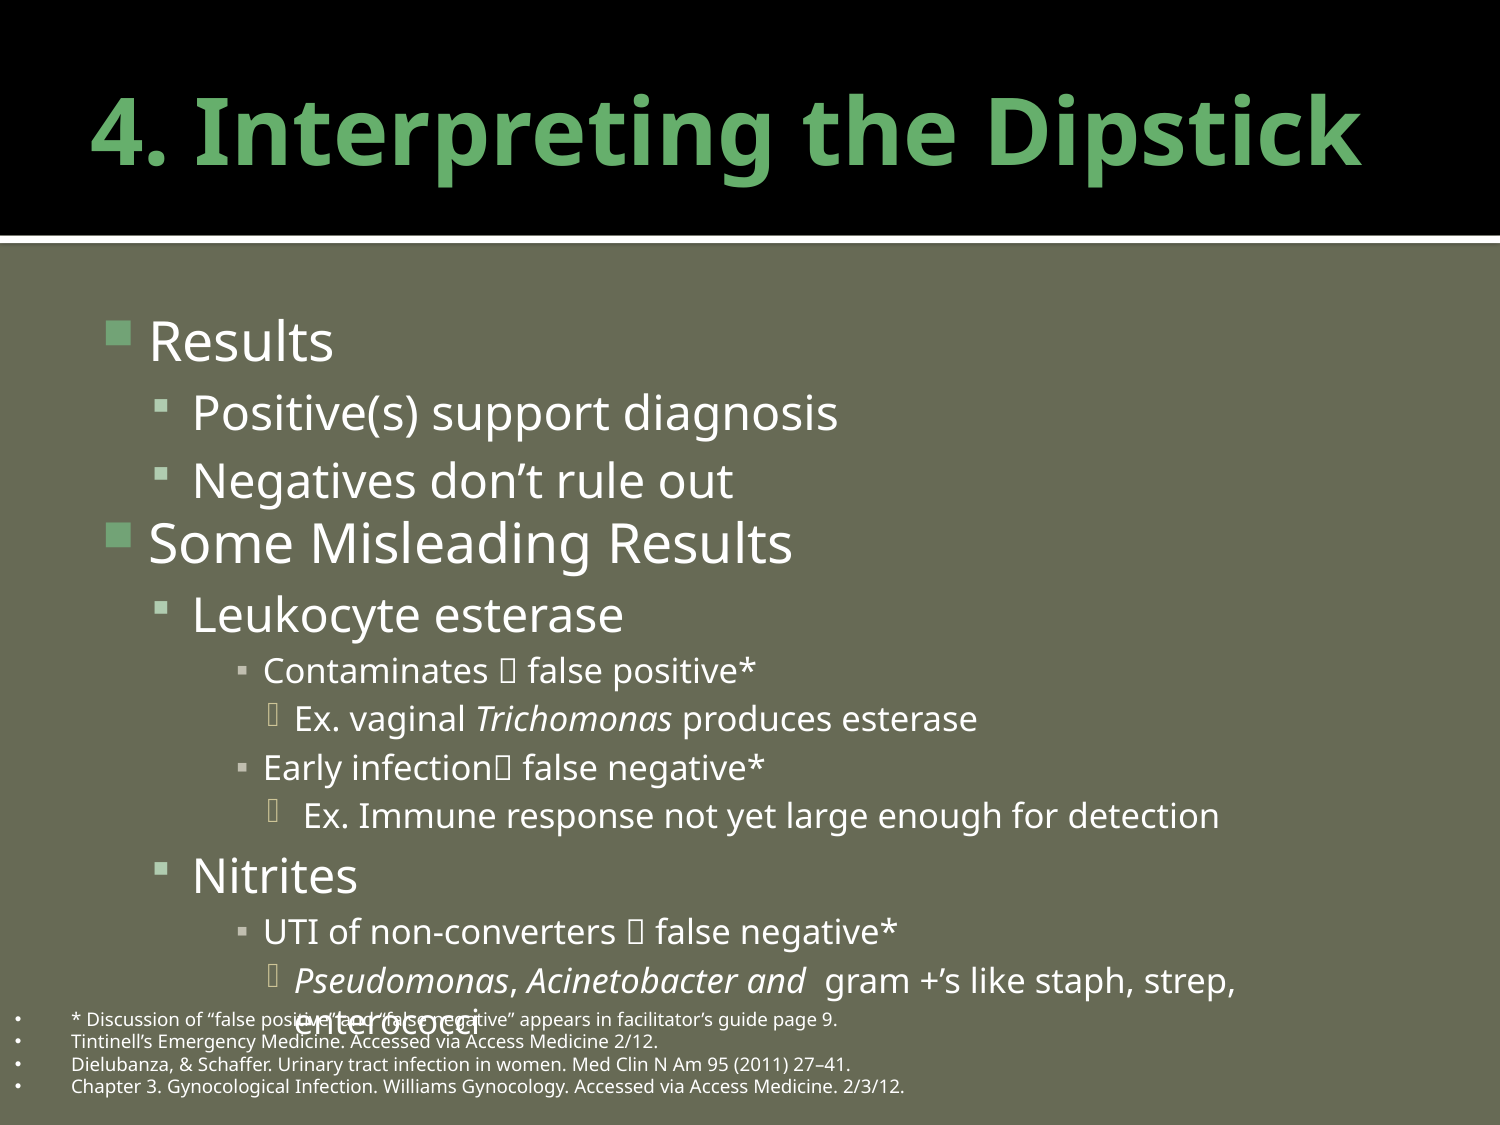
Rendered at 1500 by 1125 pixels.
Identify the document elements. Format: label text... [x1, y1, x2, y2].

list Results Positive(s) support diagnosis Negatives don’t rule out Some Misleading Results Leukocyte esterase Contaminates  false positive* Ex. vaginal Trichomonas produces esterase Early infection false negative* Ex. Immune response not yet large enough for detection Nitrites UTI of non-converters  false negative* Pseudomonas, Acinetobacter and gram +’s like staph, strep, enterococci [75, 291, 1425, 999]
text_box * Discussion of “false positive” and “false negative” appears in facilitator’s guide page 9. Tintinell’s Emergency Medicine. Accessed via Access Medicine 2/12. Dielubanza, & Schaffer. Urinary tract infection in women. Med Clin N Am 95 (2011) 27–41. Chapter 3. Gynocological Infection. Williams Gynocology. Accessed via Access Medicine. 2/3/12. [0, 999, 1500, 1125]
title 4. Interpreting the Dipstick [75, 25, 1425, 231]
